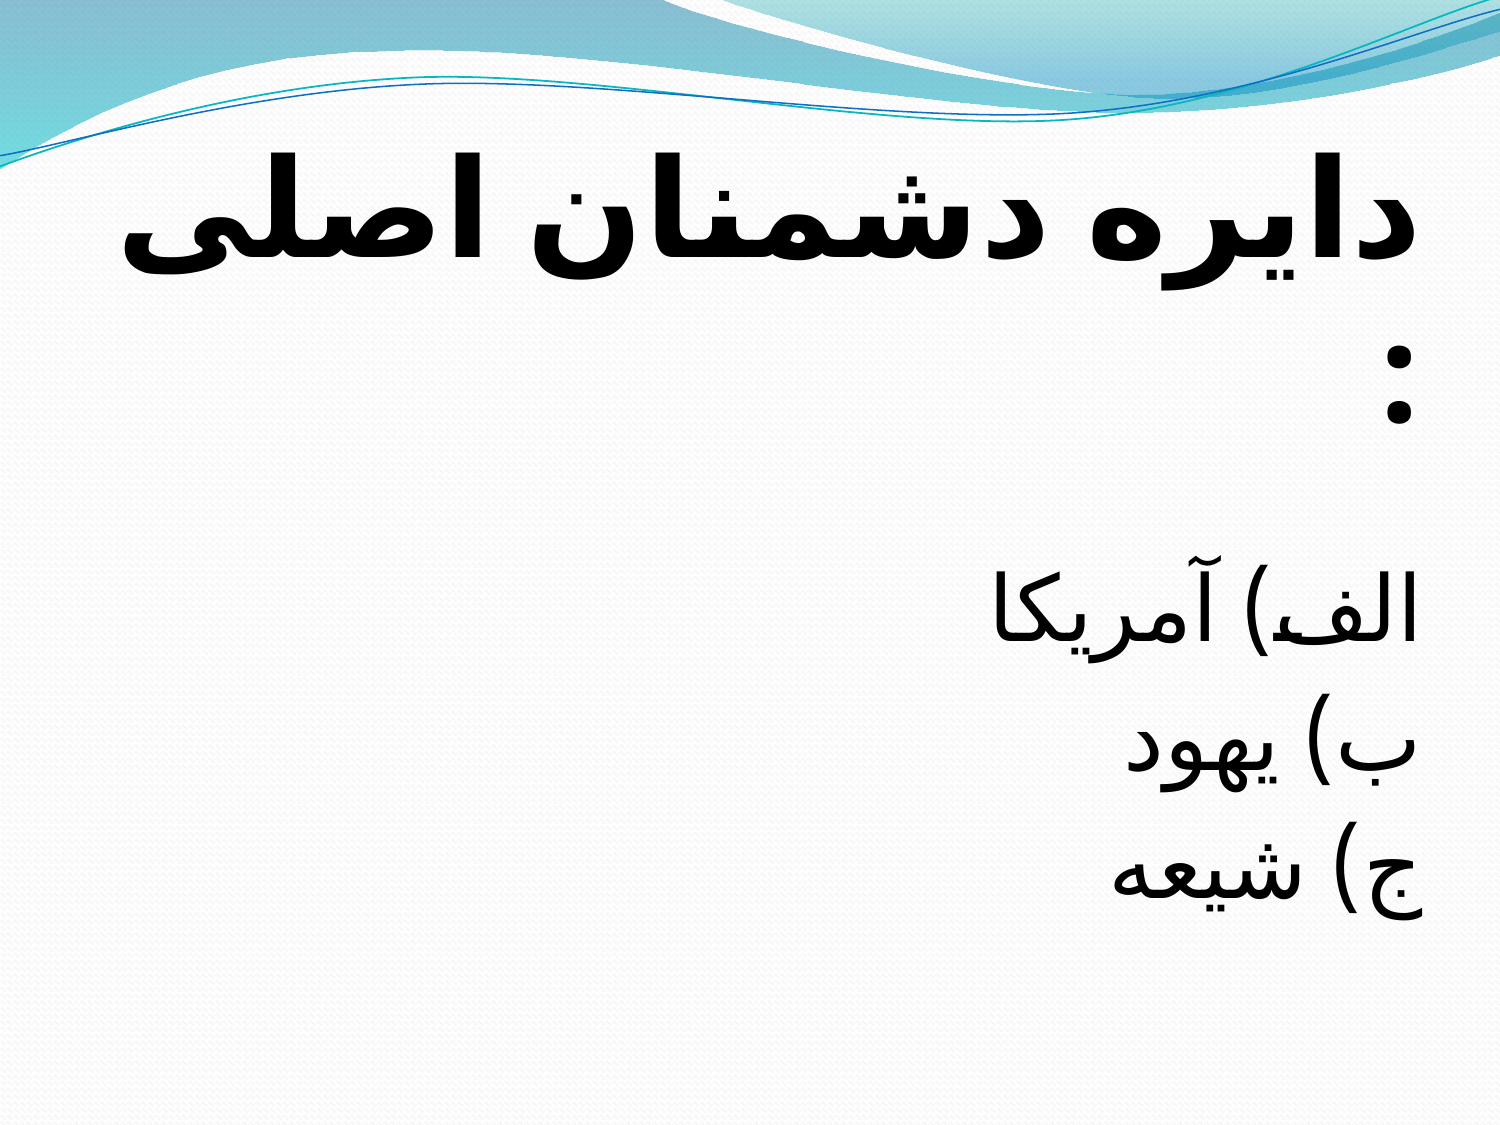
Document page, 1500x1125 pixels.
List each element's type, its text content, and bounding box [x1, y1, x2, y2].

list دایره دشمنان اصلی : الف) آمریکا ب) یهود ج) شیعه [87, 112, 1438, 950]
